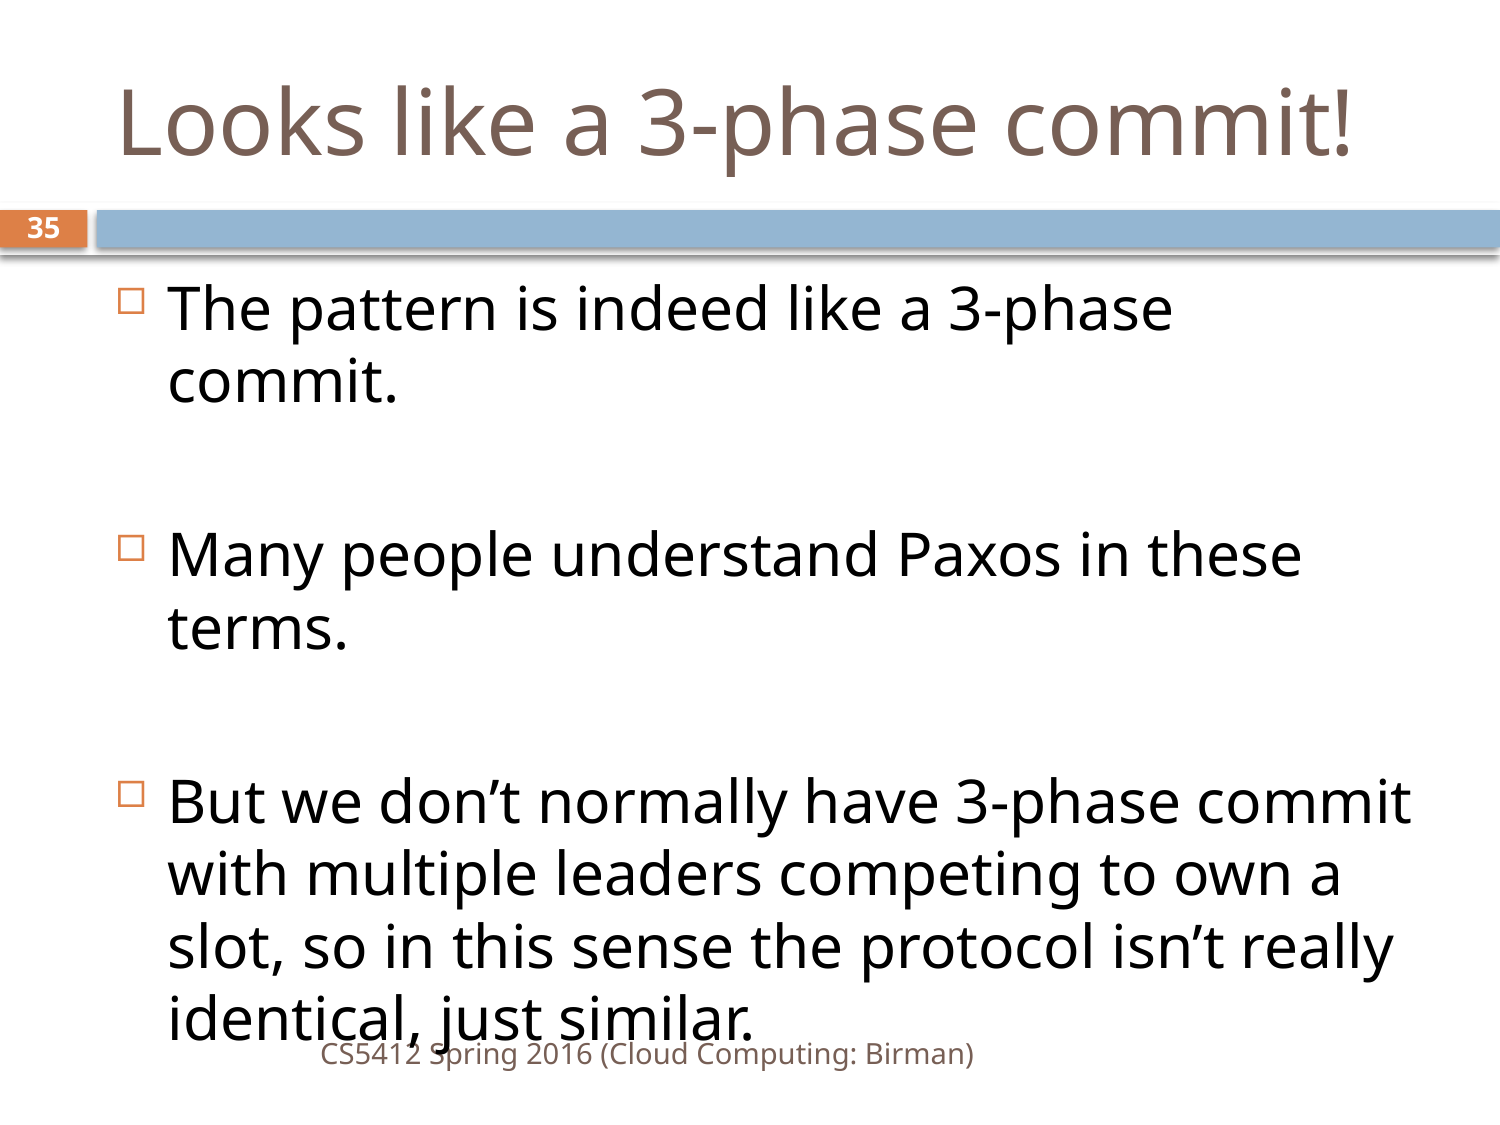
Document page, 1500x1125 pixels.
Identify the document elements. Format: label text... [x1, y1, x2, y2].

slide_number 35 [0, 208, 88, 249]
title Looks like a 3-phase commit! [100, 37, 1438, 200]
list The pattern is indeed like a 3-phase commit. Many people understand Paxos in these terms. But we don’t normally have 3-phase commit with multiple leaders competing to own a slot, so in this sense the protocol isn’t really identical, just similar. [100, 262, 1438, 1000]
footer CS5412 Spring 2016 (Cloud Computing: Birman) [99, 1024, 990, 1085]
